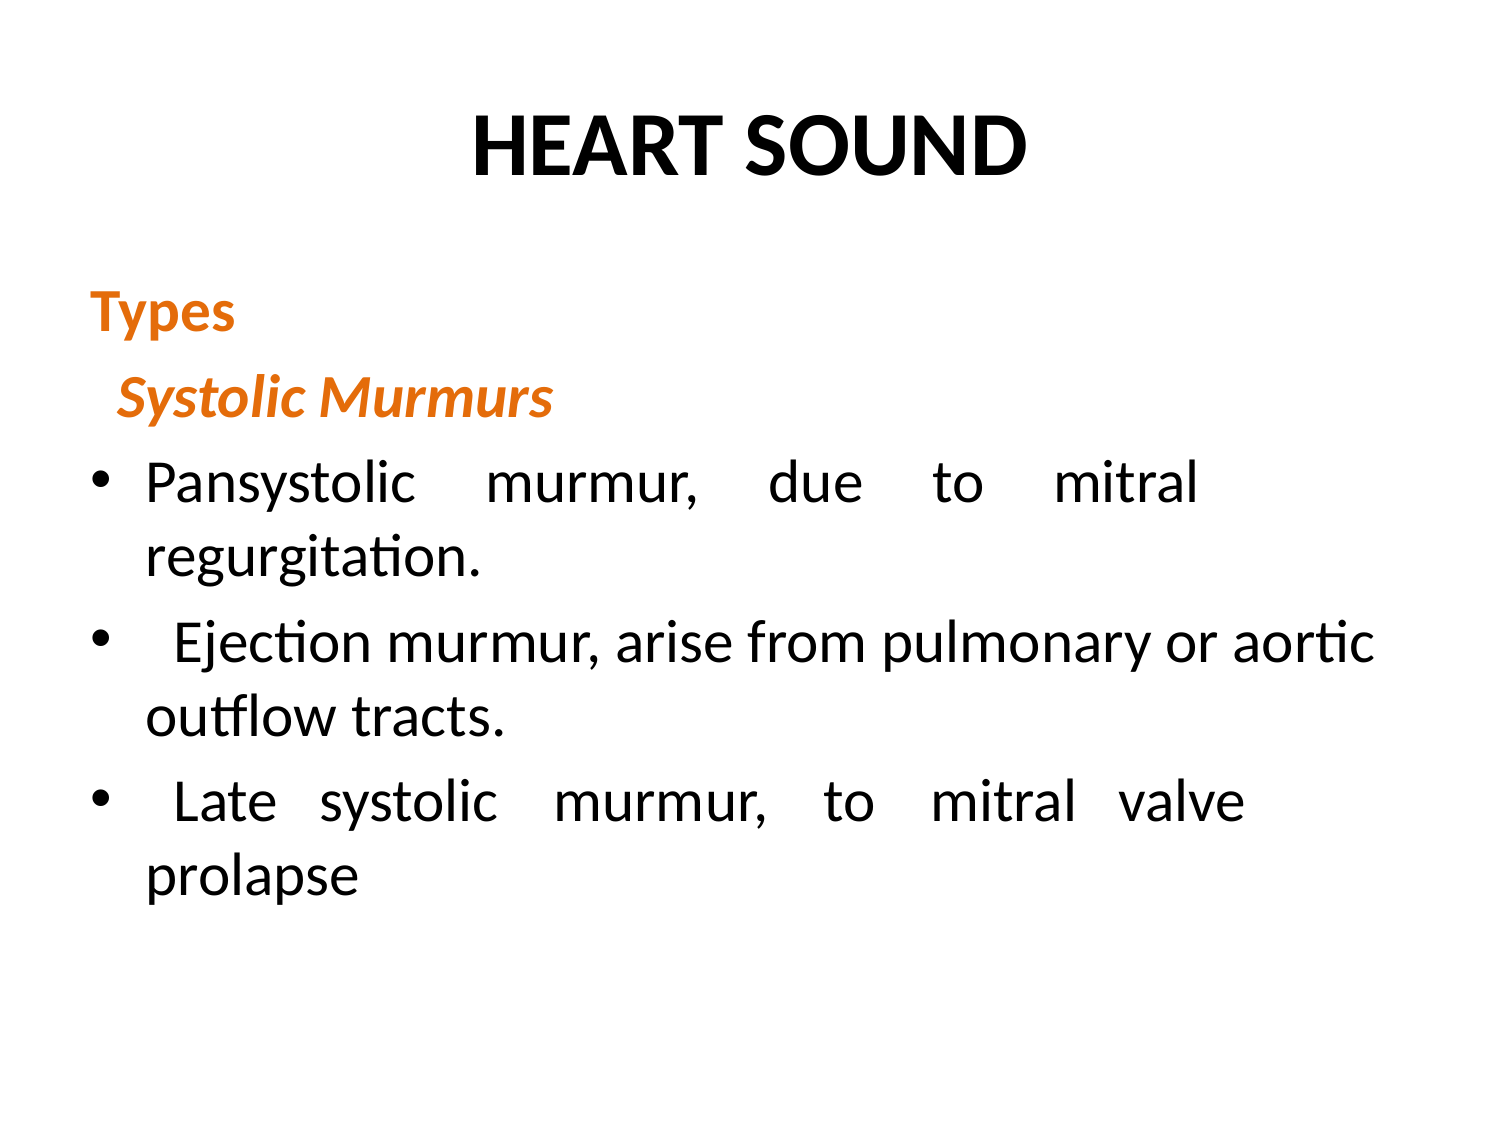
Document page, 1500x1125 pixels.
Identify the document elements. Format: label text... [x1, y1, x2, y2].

list Types Systolic Murmurs Pansystolic murmur, due to mitral regurgitation. Ejection murmur, arise from pulmonary or aortic outflow tracts. Late systolic murmur, to mitral valve prolapse [75, 262, 1425, 1005]
title HEART SOUND [75, 45, 1425, 233]
